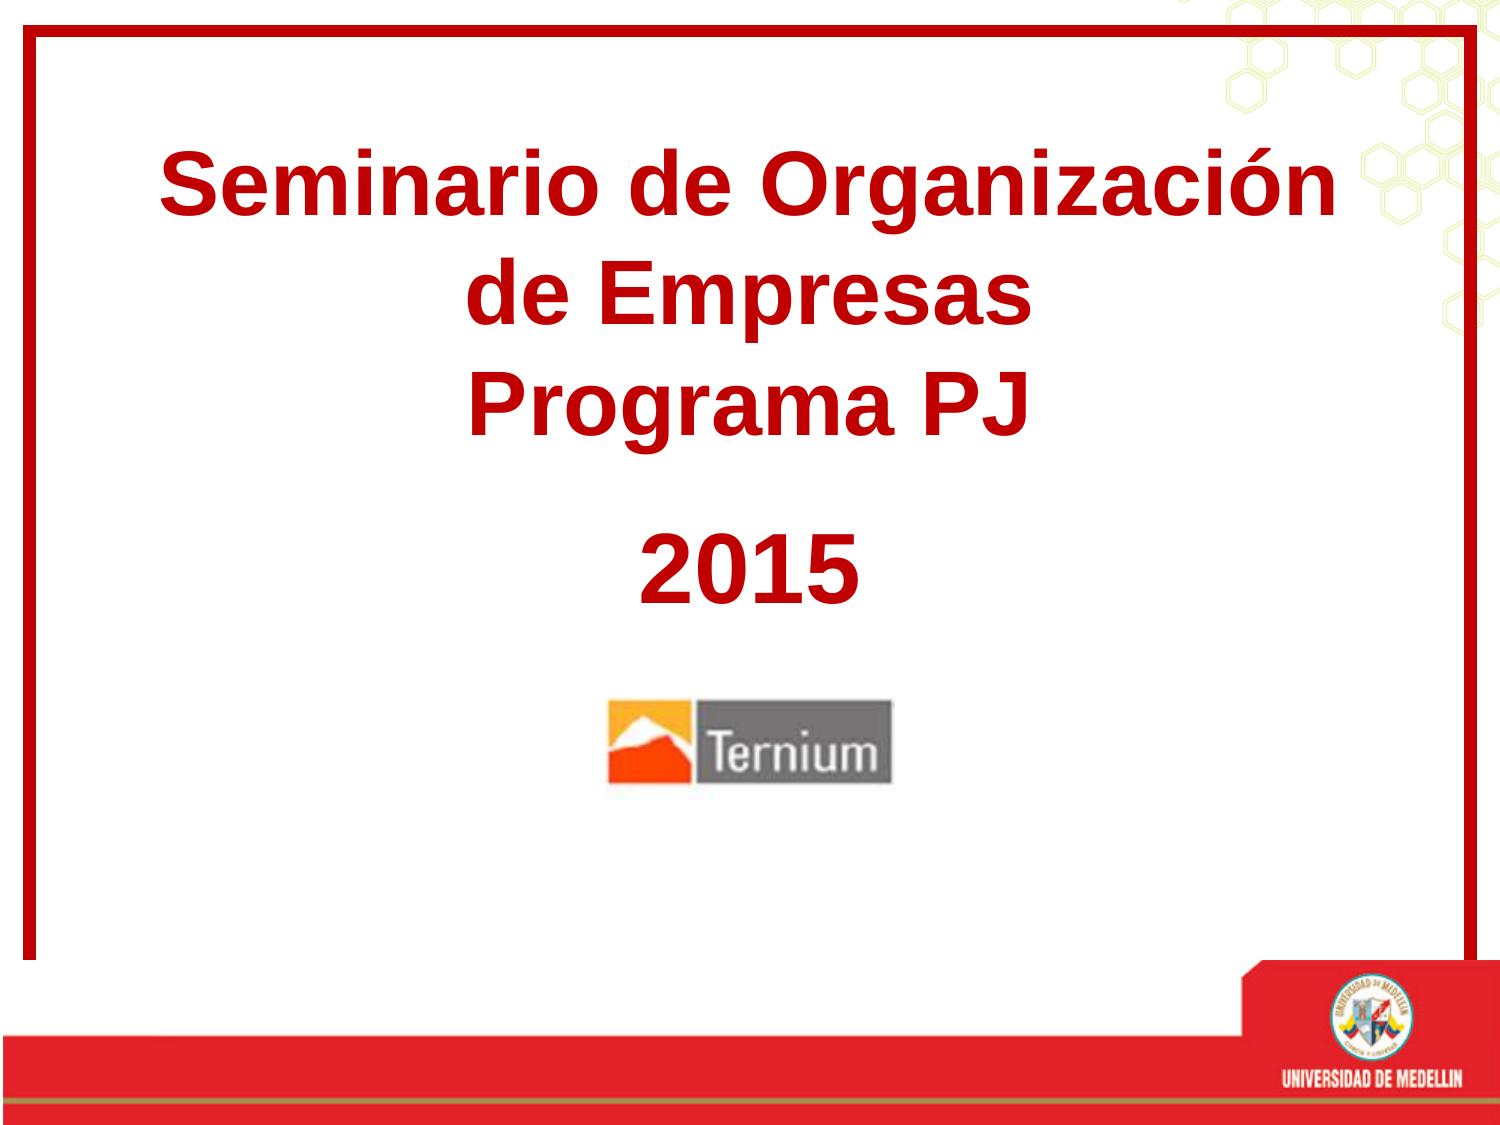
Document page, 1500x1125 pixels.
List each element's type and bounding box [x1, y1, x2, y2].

picture [0, 0, 1500, 1125]
text_box [29, 30, 1471, 960]
